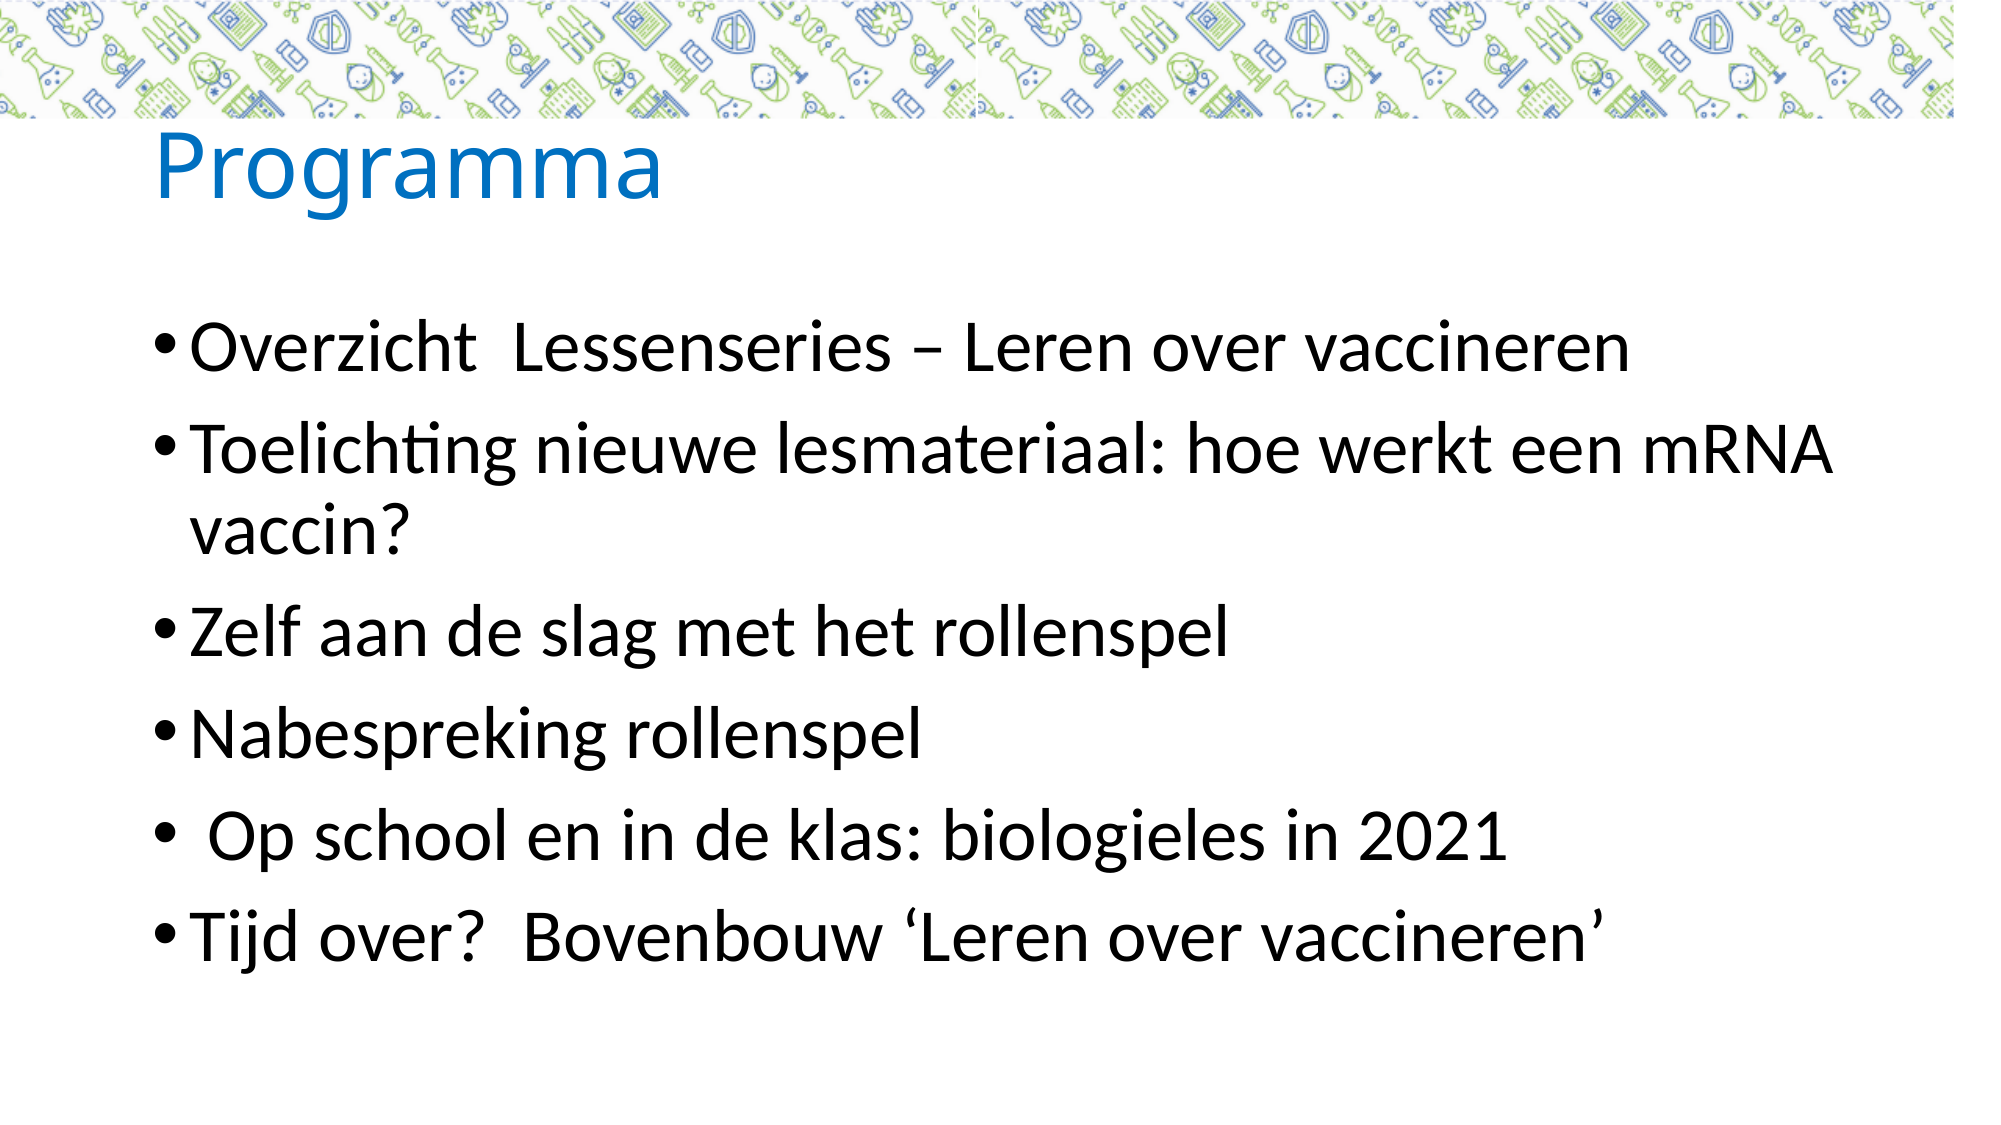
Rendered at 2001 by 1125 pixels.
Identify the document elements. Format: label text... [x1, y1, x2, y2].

list Overzicht Lessenseries – Leren over vaccineren Toelichting nieuwe lesmateriaal: hoe werkt een mRNA vaccin? Zelf aan de slag met het rollenspel Nabespreking rollenspel Op school en in de klas: biologieles in 2021 Tijd over? Bovenbouw ‘Leren over vaccineren’ [137, 299, 1863, 1014]
picture [0, 0, 1957, 122]
title Programma [137, 122, 1863, 278]
